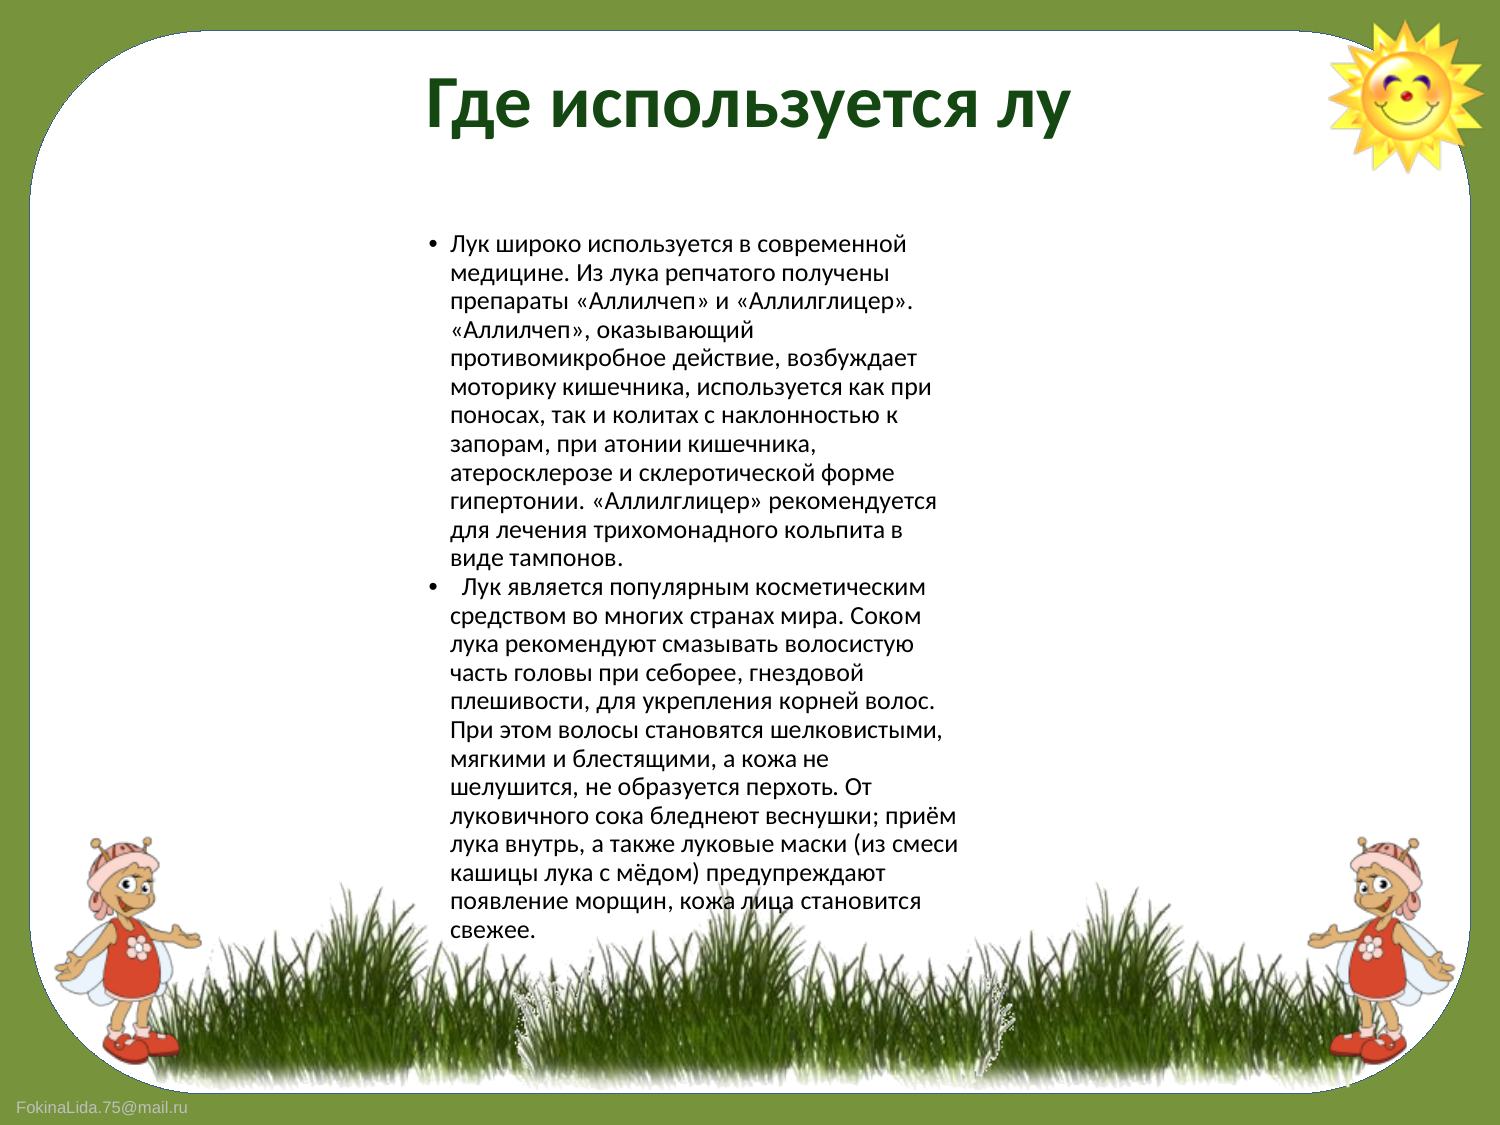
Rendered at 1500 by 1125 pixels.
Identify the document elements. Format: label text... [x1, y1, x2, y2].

picture [53, 834, 1457, 1100]
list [407, 229, 961, 973]
picture [1328, 19, 1486, 174]
title Где используется лу [75, 45, 1425, 233]
